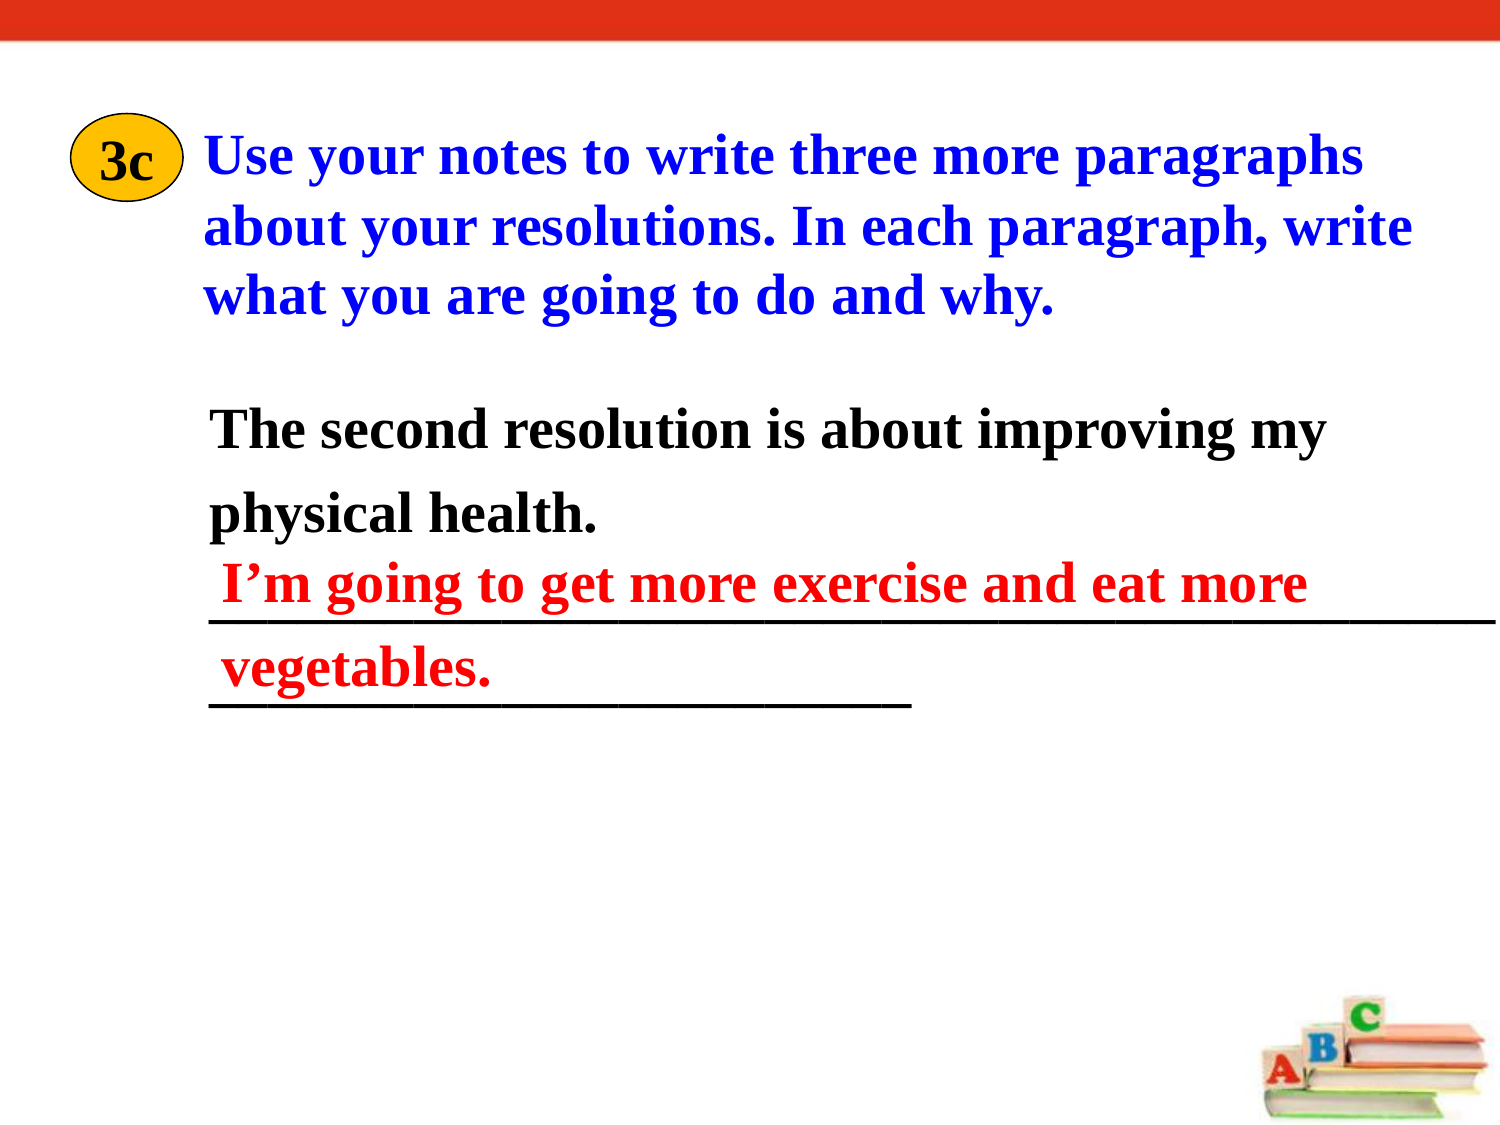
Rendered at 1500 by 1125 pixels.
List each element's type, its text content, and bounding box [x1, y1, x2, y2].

text_box Use your notes to write three more paragraphs about your resolutions. In each paragraph, write what you are going to do and why. [188, 42, 1495, 401]
text_box 3c [70, 113, 184, 202]
text_box The second resolution is about improving my physical health. ____________________________________________________________________ [194, 368, 1500, 720]
text_box I’m going to get more exercise and eat more vegetables. [206, 522, 1500, 706]
picture [0, 0, 1500, 1125]
